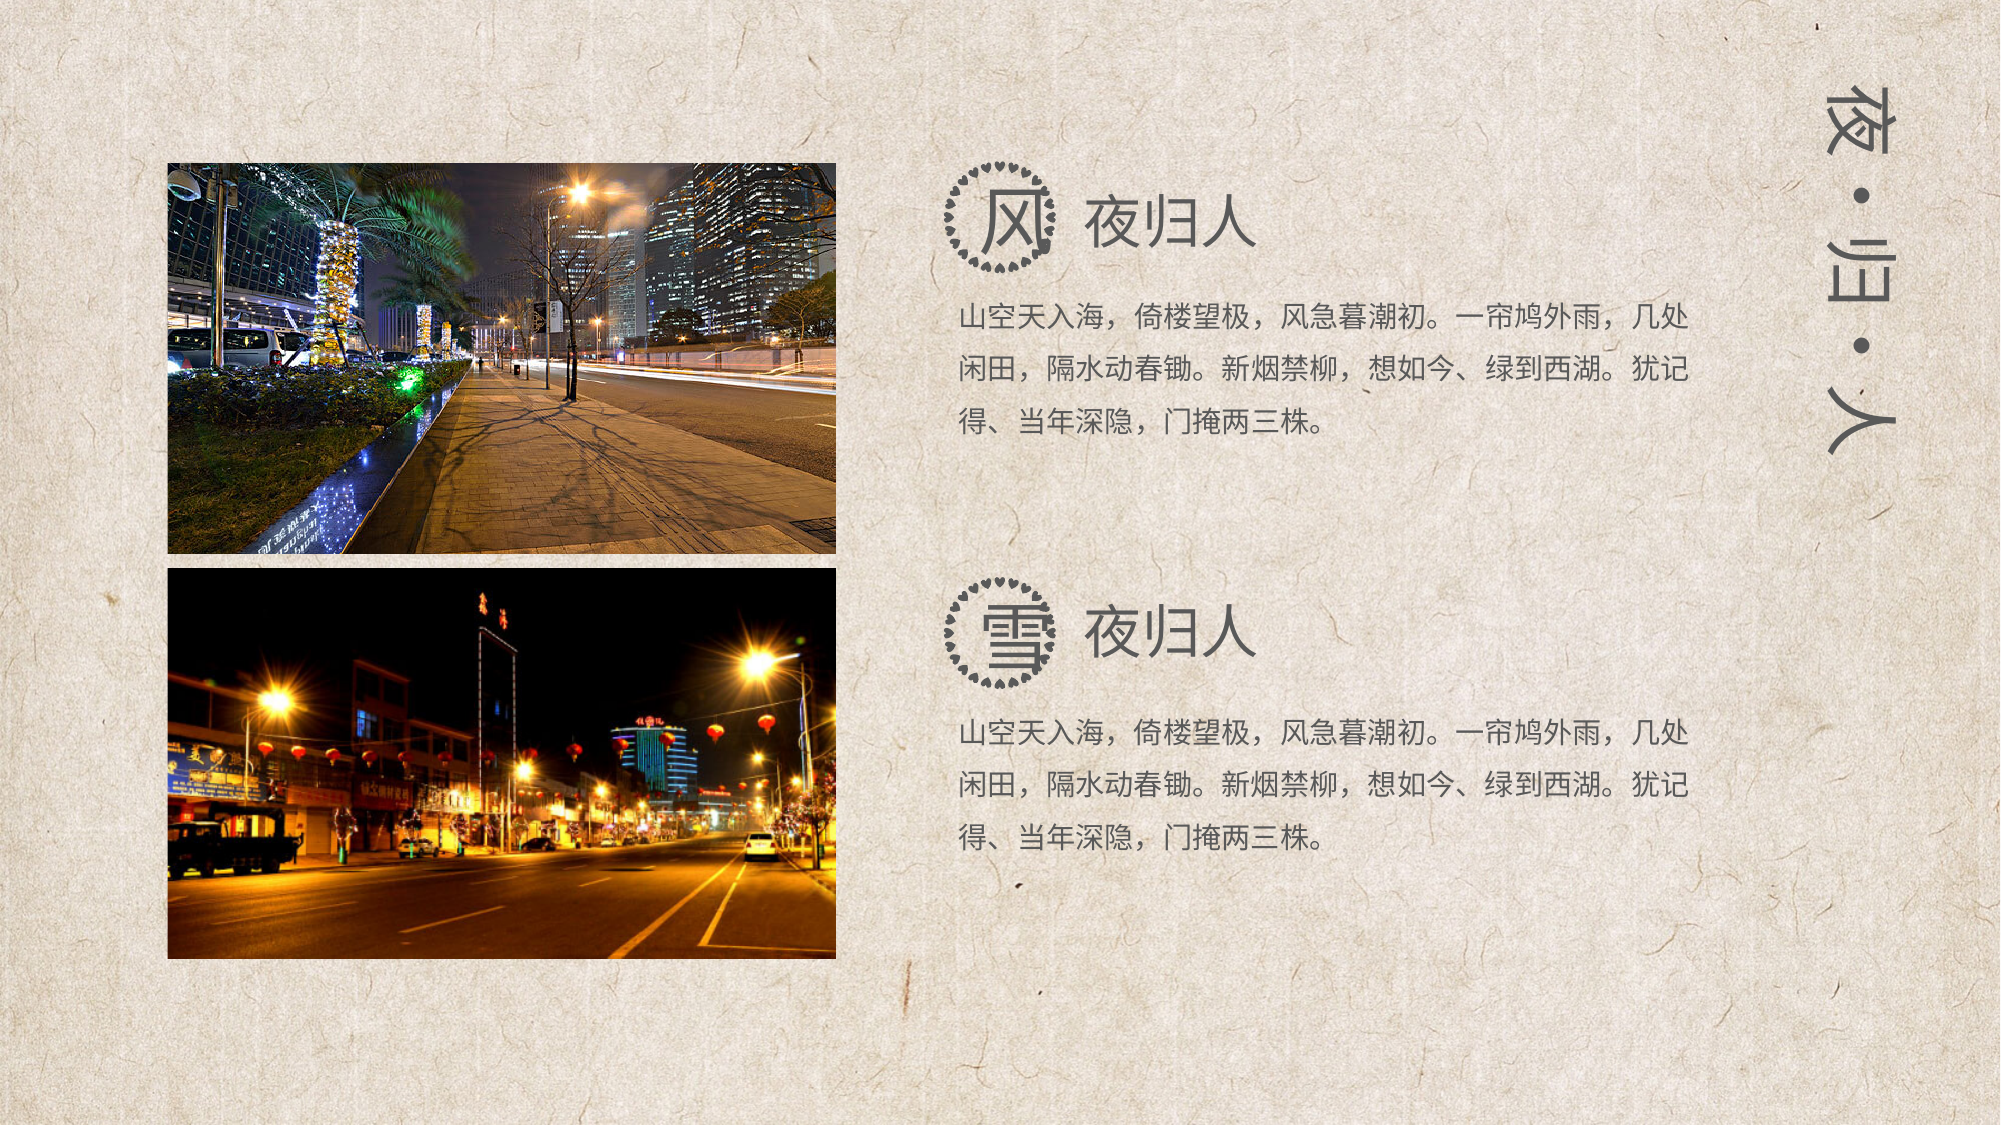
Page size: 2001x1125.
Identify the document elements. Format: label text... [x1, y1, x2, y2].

text_box 夜归人 [1069, 587, 1311, 673]
text_box 山空天入海，倚楼望极，风急暮潮初。一帘鸠外雨，几处闲田，隔水动春锄。新烟禁柳，想如今、绿到西湖。犹记得、当年深隐，门掩两三株。 [944, 273, 1713, 446]
text_box 夜•归•人 [1795, 68, 1916, 512]
text_box [167, 568, 837, 959]
text_box [167, 163, 837, 554]
text_box 山空天入海，倚楼望极，风急暮潮初。一帘鸠外雨，几处闲田，隔水动春锄。新烟禁柳，想如今、绿到西湖。犹记得、当年深隐，门掩两三株。 [943, 689, 1713, 862]
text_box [943, 161, 1056, 274]
text_box 夜归人 [1069, 177, 1311, 263]
picture [0, 0, 2001, 1125]
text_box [943, 577, 1056, 690]
